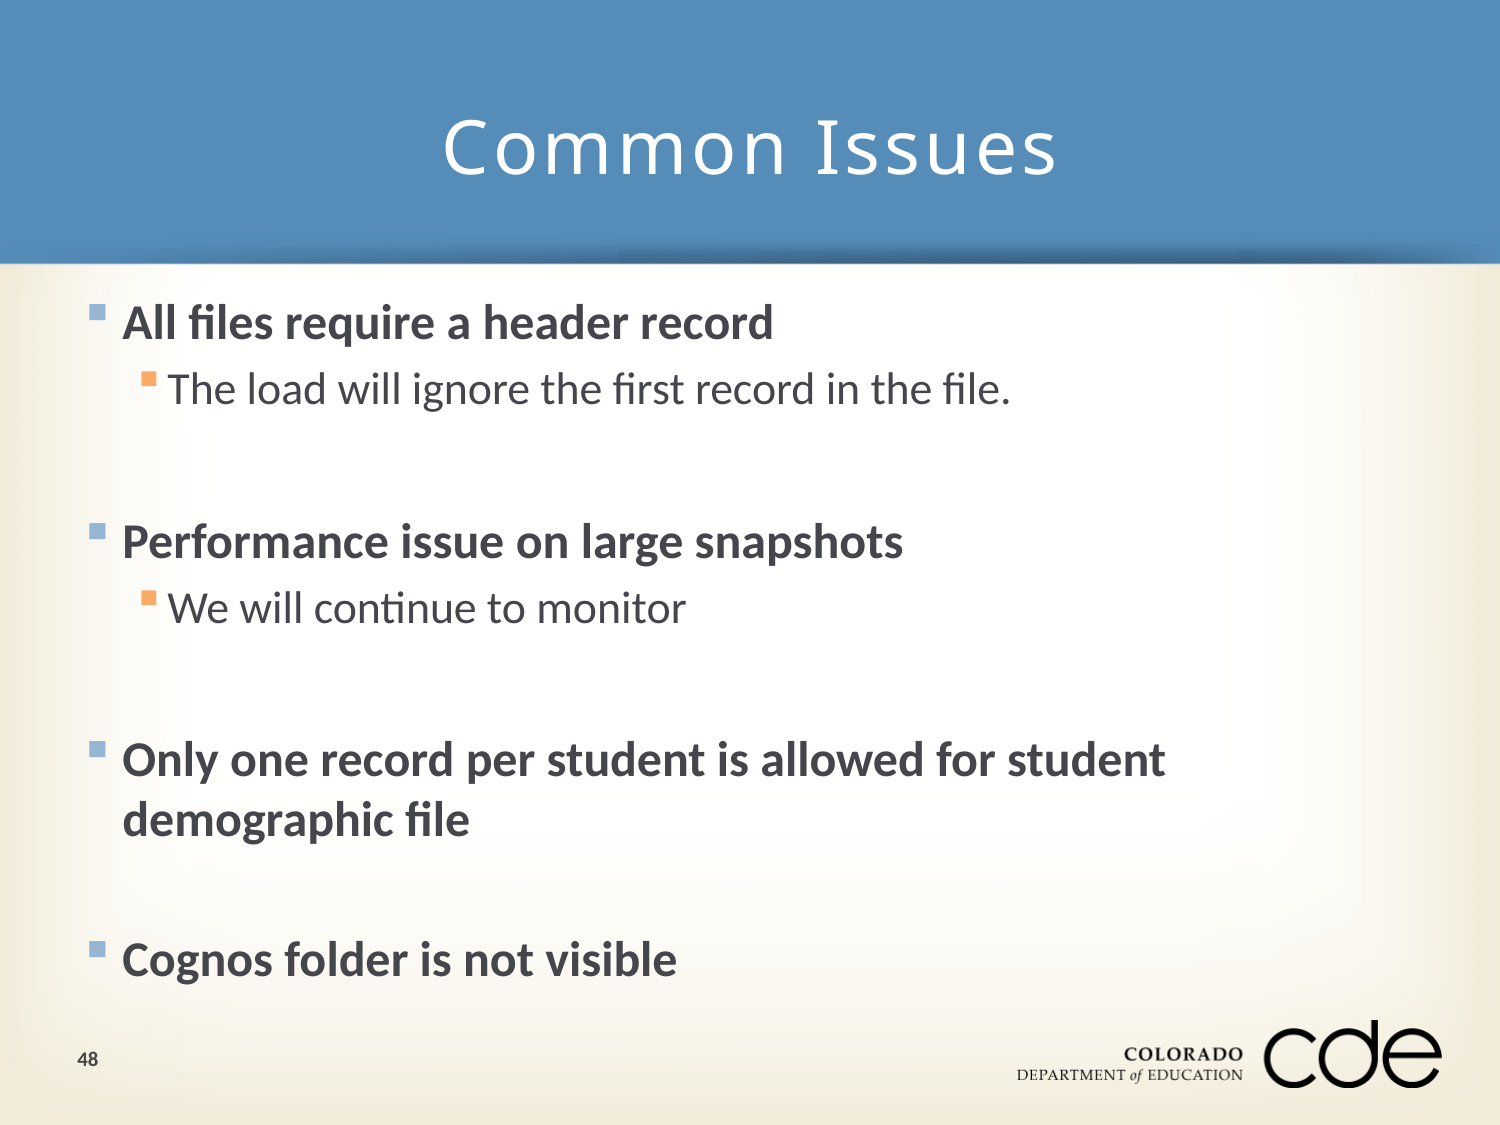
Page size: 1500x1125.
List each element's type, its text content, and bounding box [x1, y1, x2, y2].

list All files require a header record The load will ignore the first record in the file. Performance issue on large snapshots We will continue to monitor Only one record per student is allowed for student demographic file Cognos folder is not visible [62, 281, 1442, 1005]
footer 48 [62, 1027, 538, 1088]
title Common Issues [62, 58, 1438, 232]
picture [0, 0, 1500, 1125]
